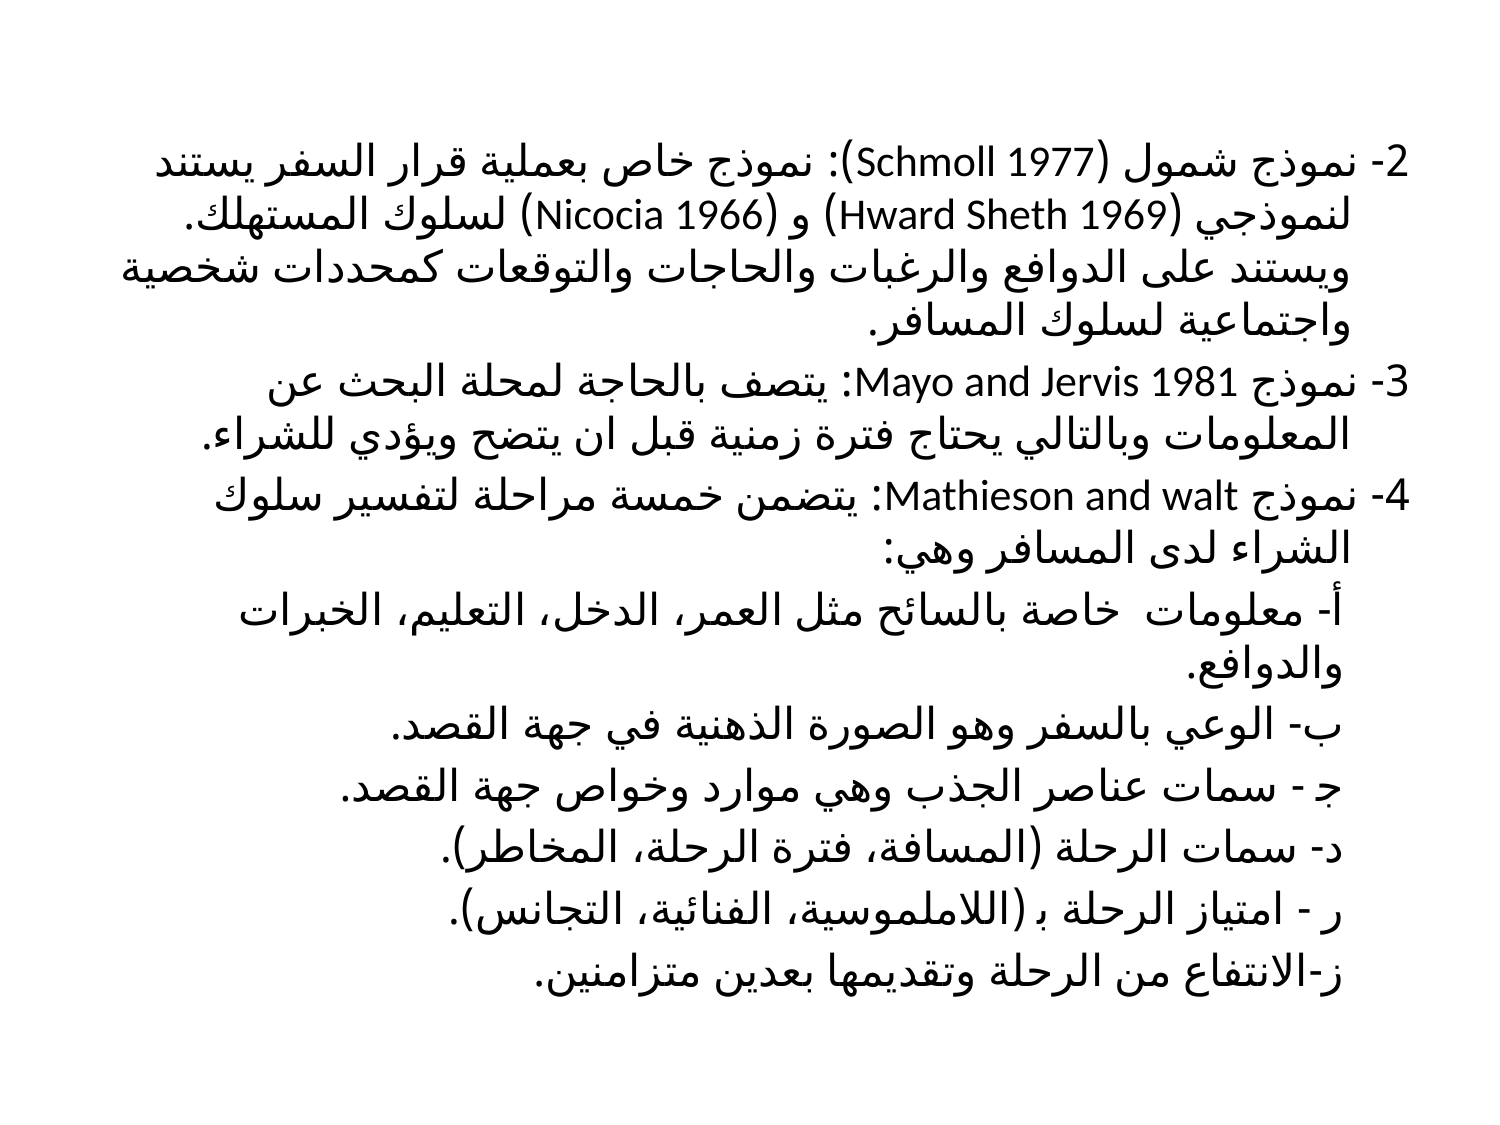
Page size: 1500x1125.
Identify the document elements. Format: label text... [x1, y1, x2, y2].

list 2- نموذج شمول (Schmoll 1977): نموذج خاص بعملية قرار السفر يستند لنموذجي (Hward Sheth 1969) و (Nicocia 1966) لسلوك المستهلك. ويستند على الدوافع والرغبات والحاجات والتوقعات كمحددات شخصية واجتماعية لسلوك المسافر. 3- نموذج Mayo and Jervis 1981: يتصف بالحاجة لمحلة البحث عن المعلومات وبالتالي يحتاج فترة زمنية قبل ان يتضح ويؤدي للشراء. 4- نموذج Mathieson and walt: يتضمن خمسة مراحلة لتفسير سلوك الشراء لدى المسافر وهي: أ- معلومات خاصة بالسائح مثل العمر، الدخل، التعليم، الخبرات والدوافع. ب- الوعي بالسفر وهو الصورة الذهنية في جهة القصد. ج‍ - سمات عناصر الجذب وهي موارد وخواص جهة القصد. د- سمات الرحلة (المسافة، فترة الرحلة، المخاطر). ر‍ - امتياز الرحلة ب‍ (اللاملموسية، الفنائية، التجانس). ز-الانتفاع من الرحلة وتقديمها بعدين متزامنين. [75, 125, 1425, 1005]
